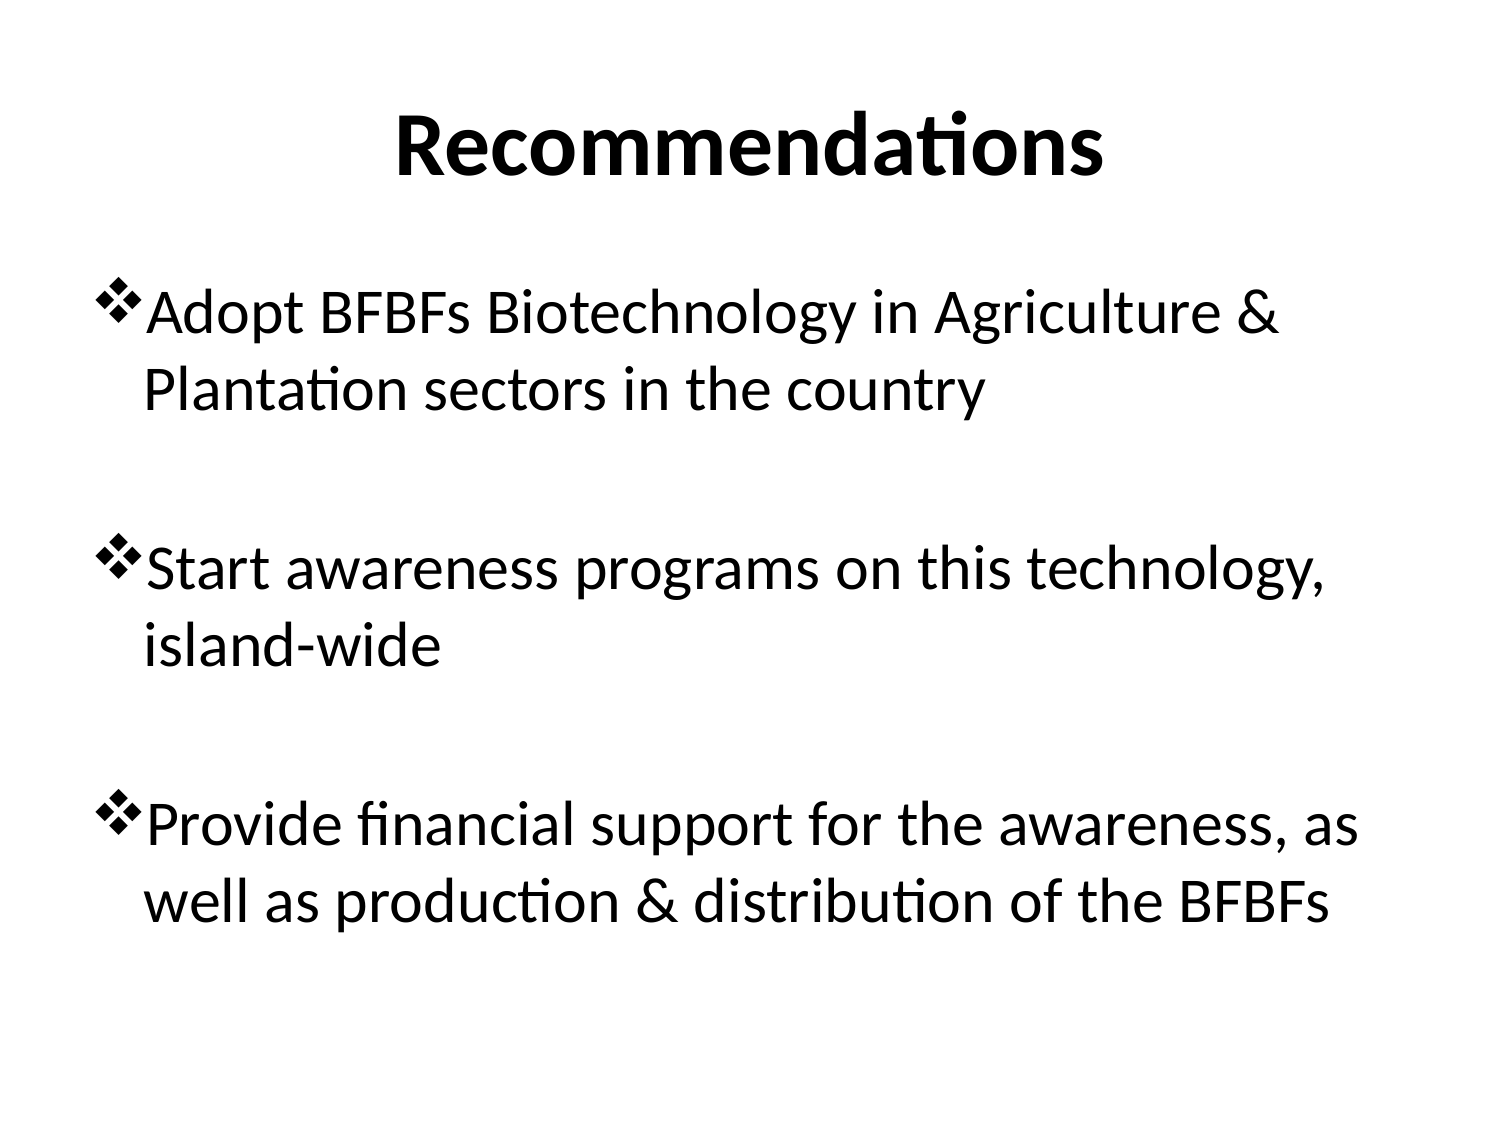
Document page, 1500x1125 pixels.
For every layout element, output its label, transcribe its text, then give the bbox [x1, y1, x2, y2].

list Adopt BFBFs Biotechnology in Agriculture & Plantation sectors in the country Start awareness programs on this technology, island-wide Provide financial support for the awareness, as well as production & distribution of the BFBFs [75, 262, 1425, 1005]
title Recommendations [75, 45, 1425, 233]
